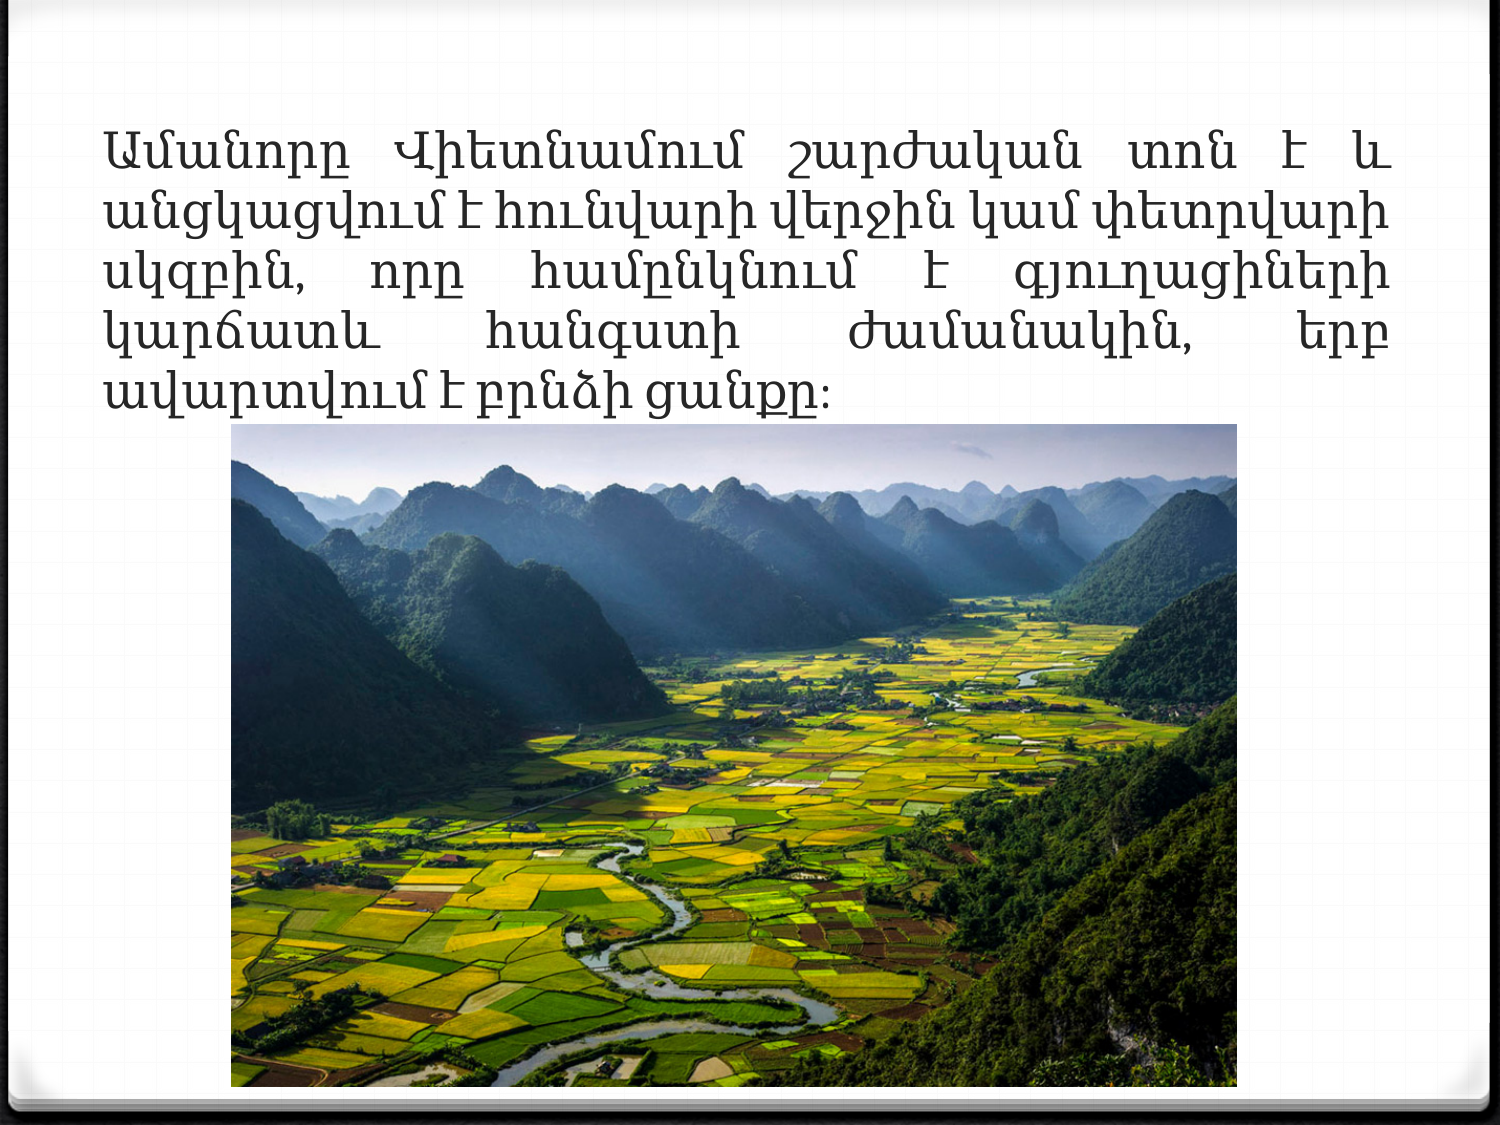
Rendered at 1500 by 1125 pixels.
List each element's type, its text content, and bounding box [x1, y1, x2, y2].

picture [0, 0, 1500, 1125]
title Ամանորը Վիետնամում շարժական տոն է և անցկացվում է հունվարի վերջին կամ փետրվարի սկզբին, որը համընկնում է գյուղացիների կարճատև հանգստի ժամանակին, երբ ավարտվում է բրնձի ցանքը: [87, 149, 1407, 387]
